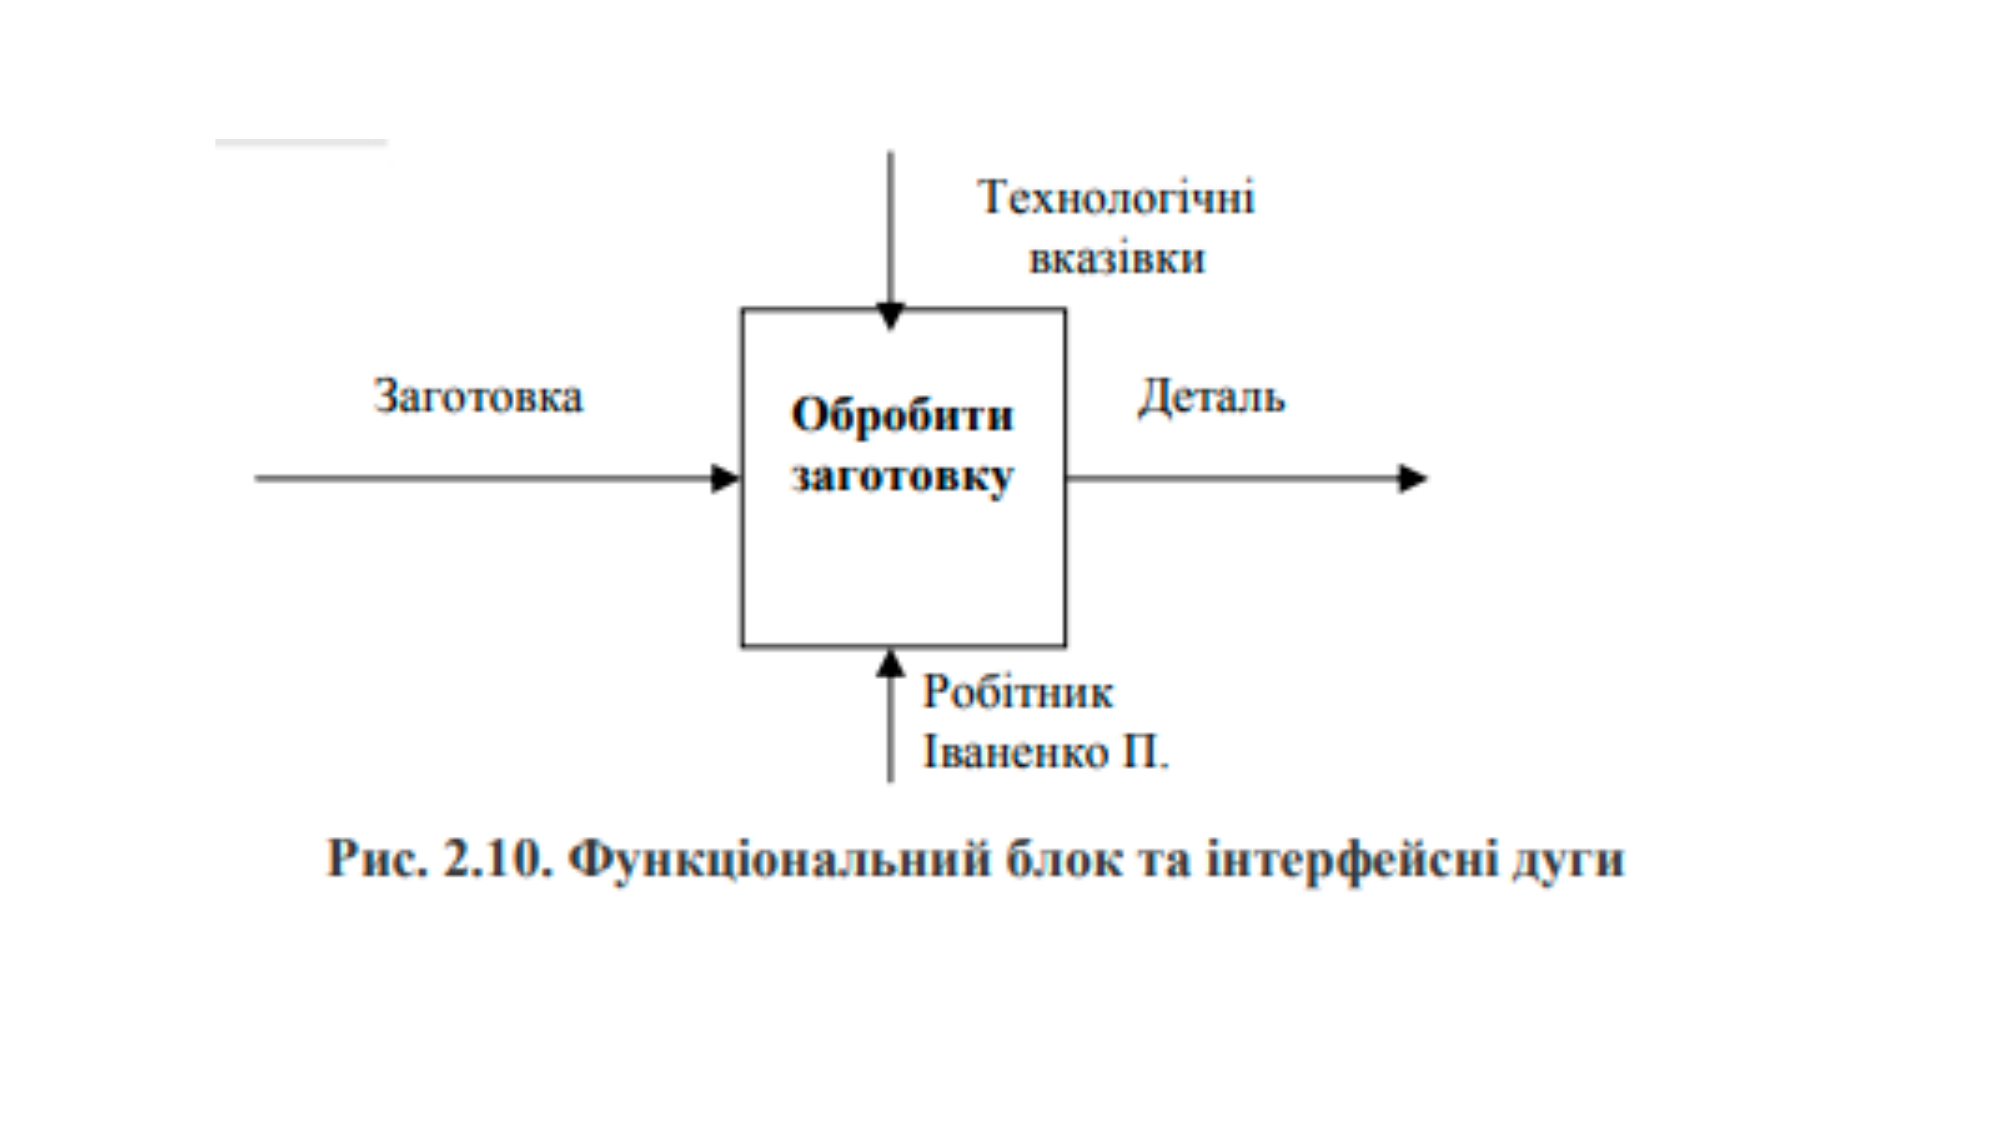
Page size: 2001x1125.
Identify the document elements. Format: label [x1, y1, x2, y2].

picture [215, 139, 1713, 924]
